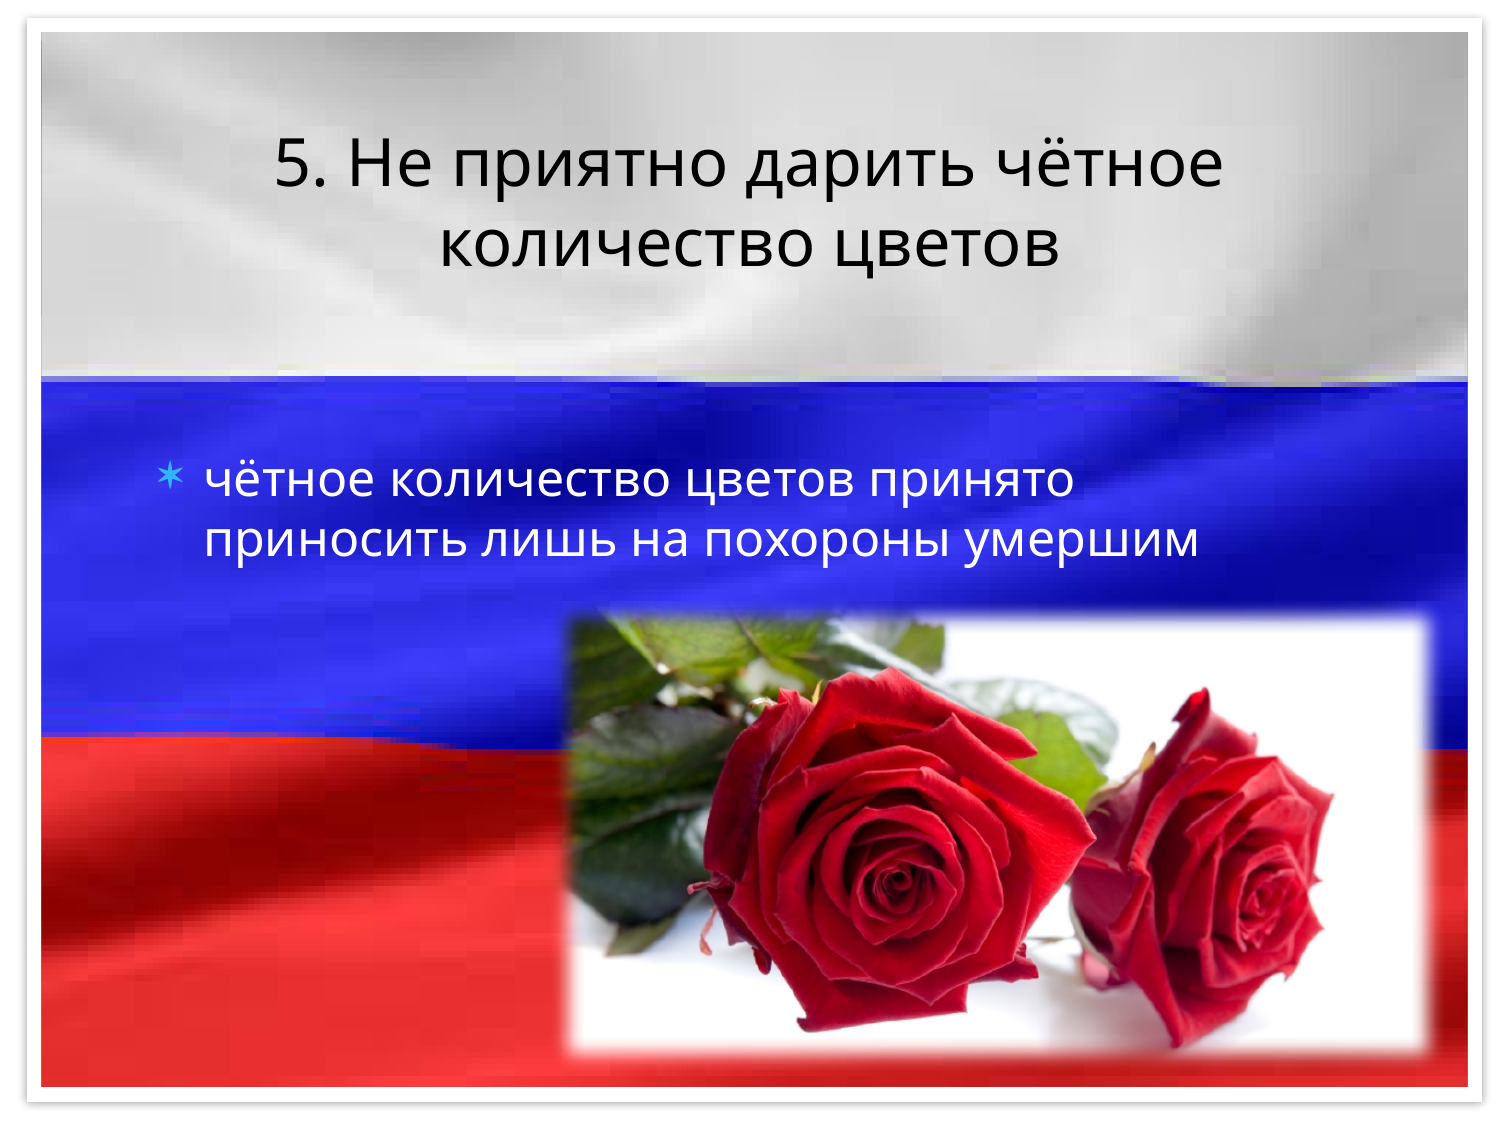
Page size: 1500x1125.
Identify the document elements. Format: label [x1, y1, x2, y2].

picture [40, 31, 1468, 1088]
